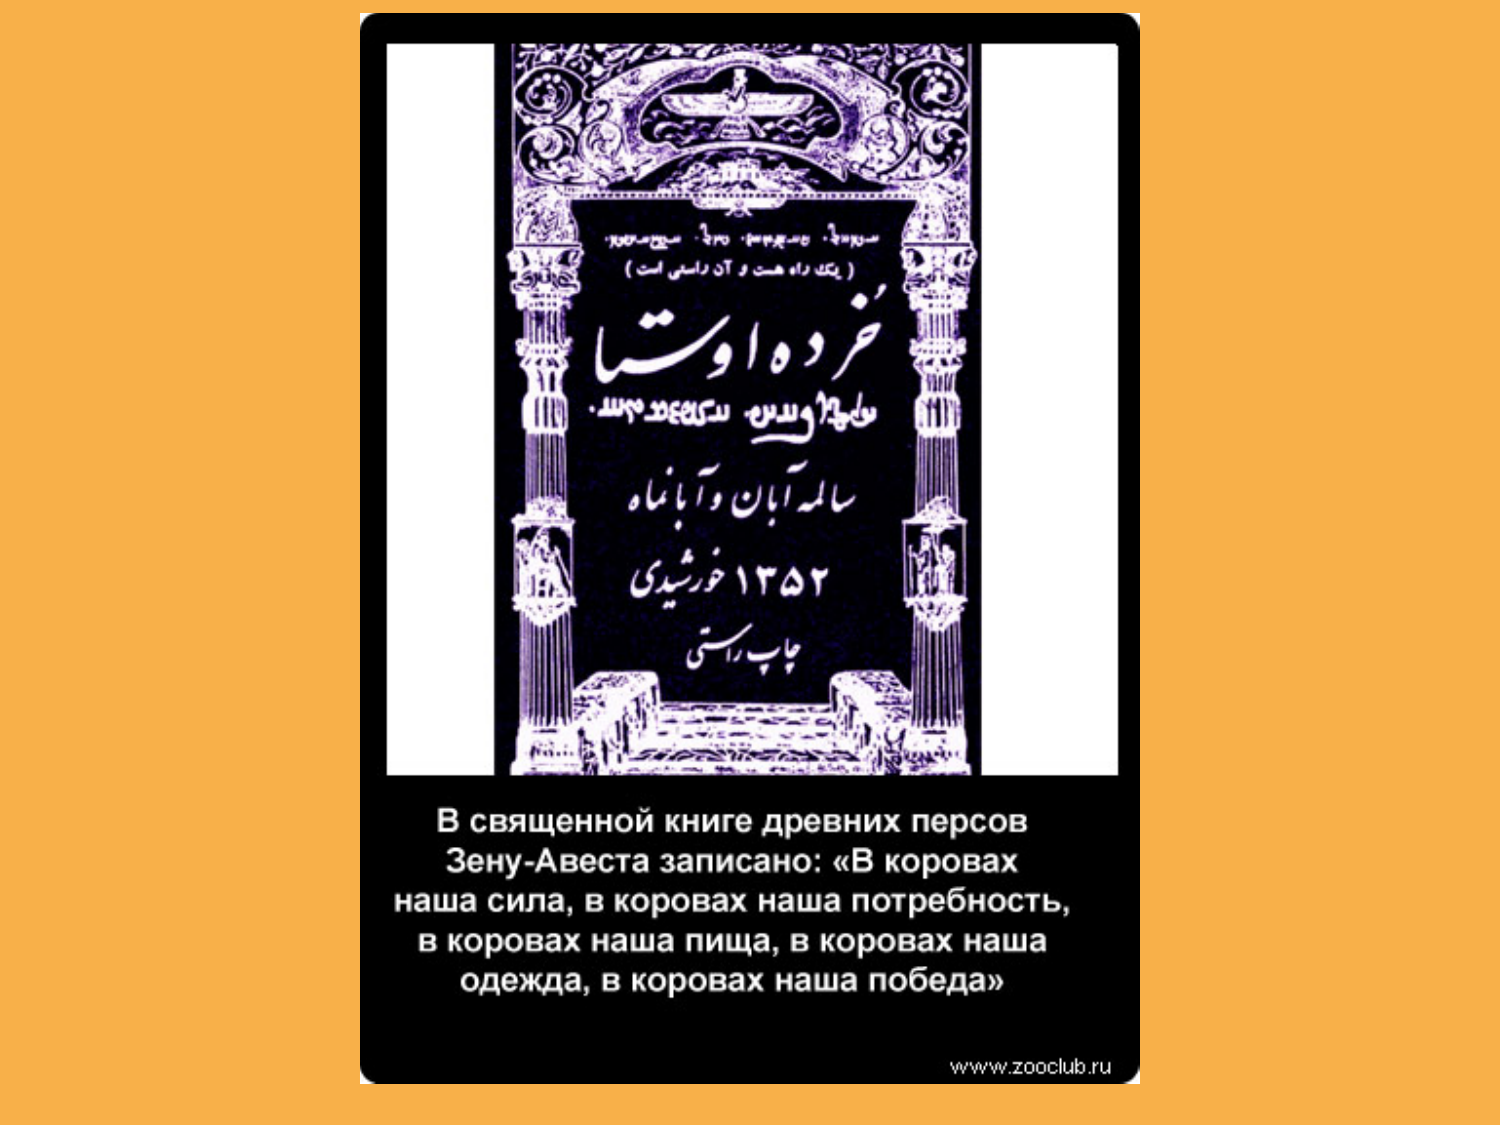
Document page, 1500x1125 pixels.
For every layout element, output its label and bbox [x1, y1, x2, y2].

picture [360, 13, 1140, 1084]
